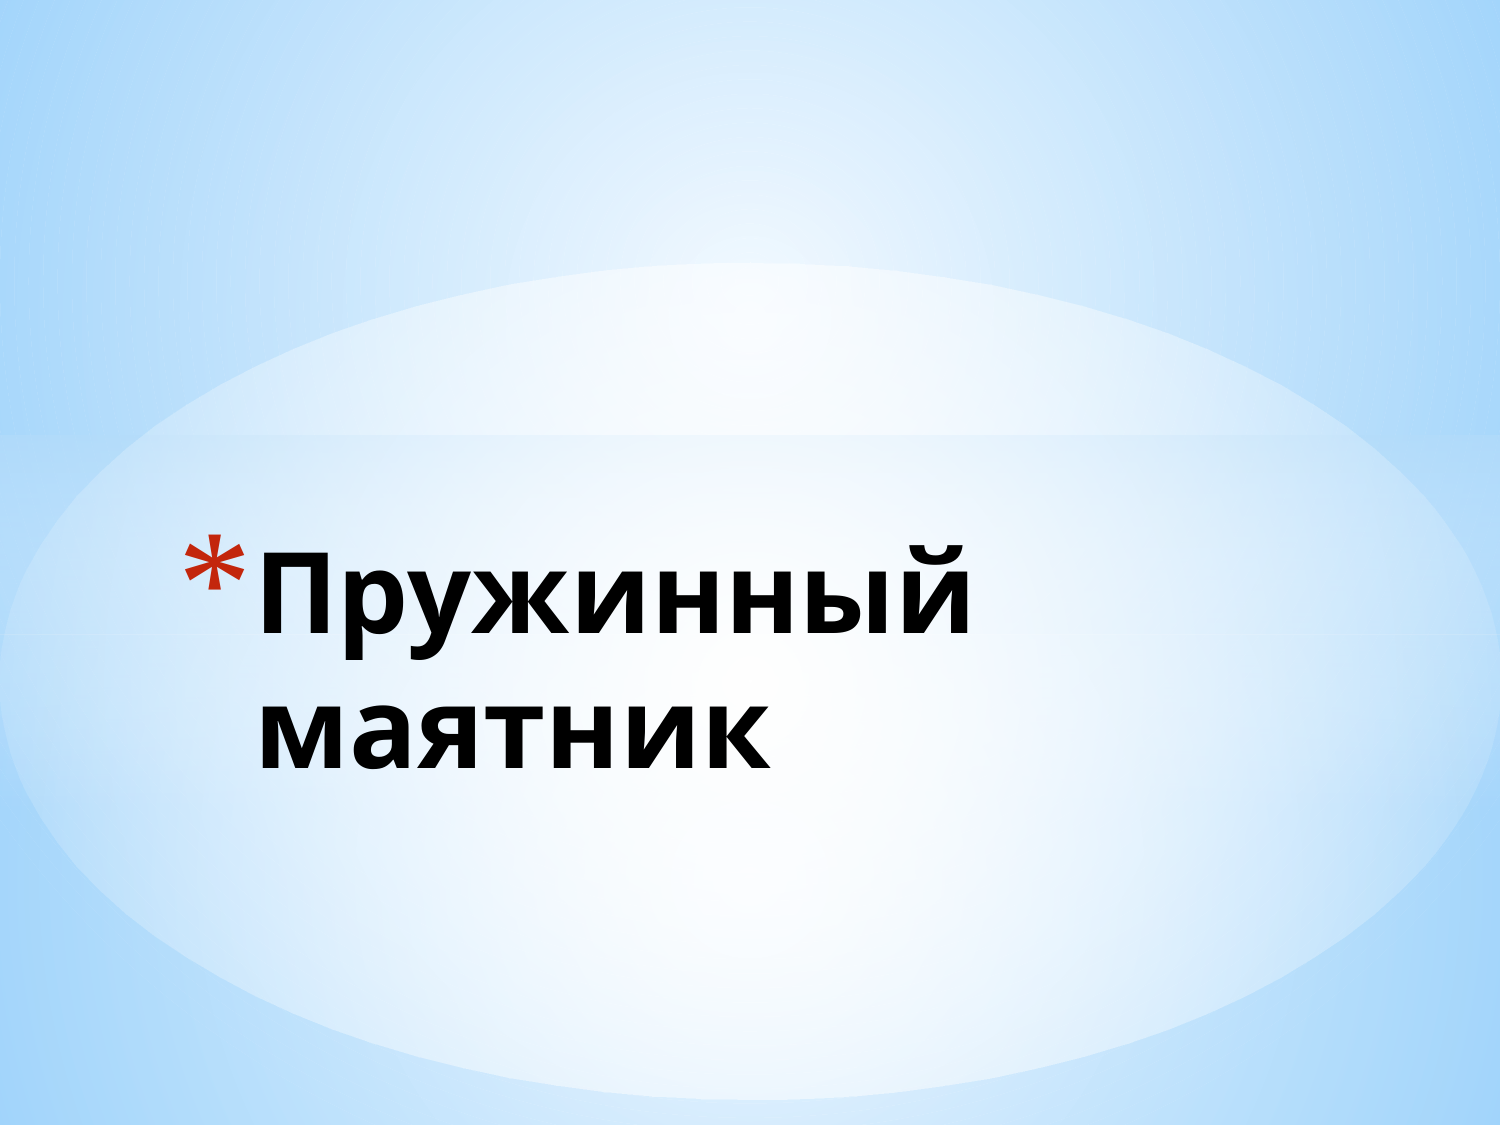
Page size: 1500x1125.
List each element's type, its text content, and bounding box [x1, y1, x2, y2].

title Пружинный маятник [134, 513, 1312, 808]
